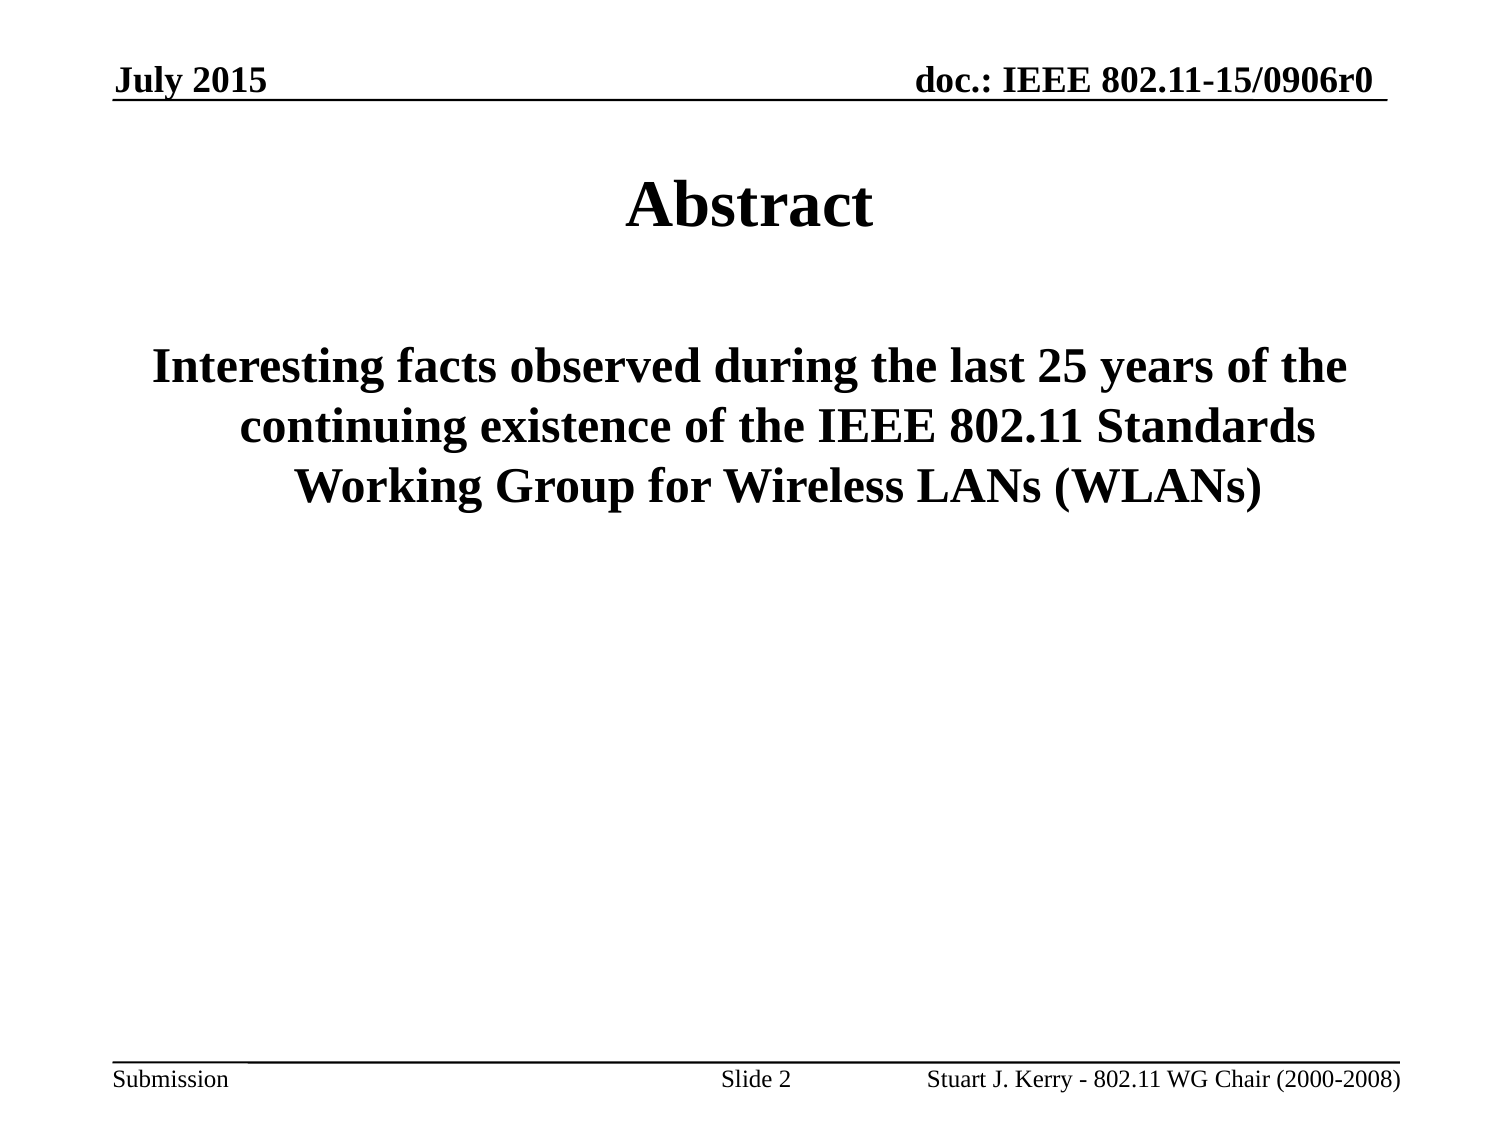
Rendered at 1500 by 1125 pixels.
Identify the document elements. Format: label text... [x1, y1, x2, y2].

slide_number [114, 54, 269, 100]
footer Stuart J. Kerry - 802.11 WG Chair (2000-2008) [920, 1062, 1402, 1093]
slide_number Slide 2 [712, 1062, 800, 1093]
title Abstract [112, 112, 1388, 288]
list Interesting facts observed during the last 25 years of the continuing existence of the IEEE 802.11 Standards Working Group for Wireless LANs (WLANs) [112, 324, 1388, 1001]
